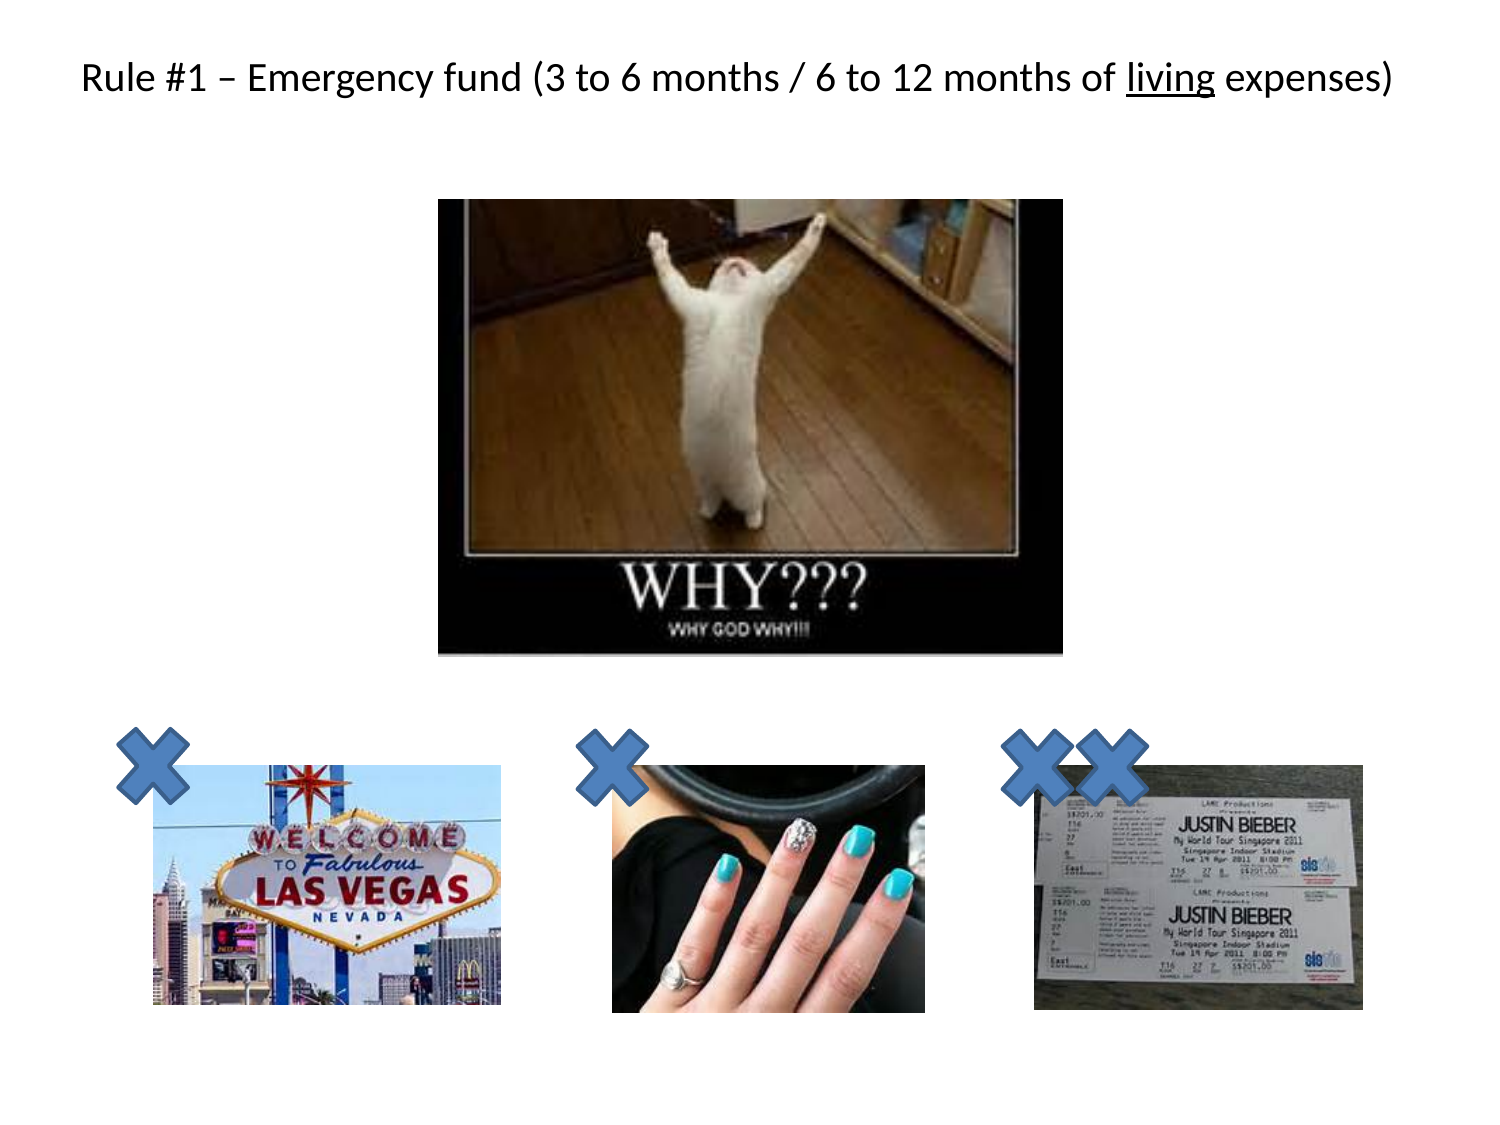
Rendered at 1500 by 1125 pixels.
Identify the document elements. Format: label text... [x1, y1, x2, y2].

picture [1034, 765, 1363, 1011]
text_box [575, 728, 650, 807]
picture [612, 765, 926, 1013]
picture [152, 765, 501, 1006]
text_box Rule #1 – Emergency fund (3 to 6 months / 6 to 12 months of living expenses) [37, 12, 1438, 138]
text_box [116, 726, 191, 806]
picture [438, 199, 1063, 657]
text_box [1000, 728, 1075, 807]
text_box [1075, 728, 1150, 764]
